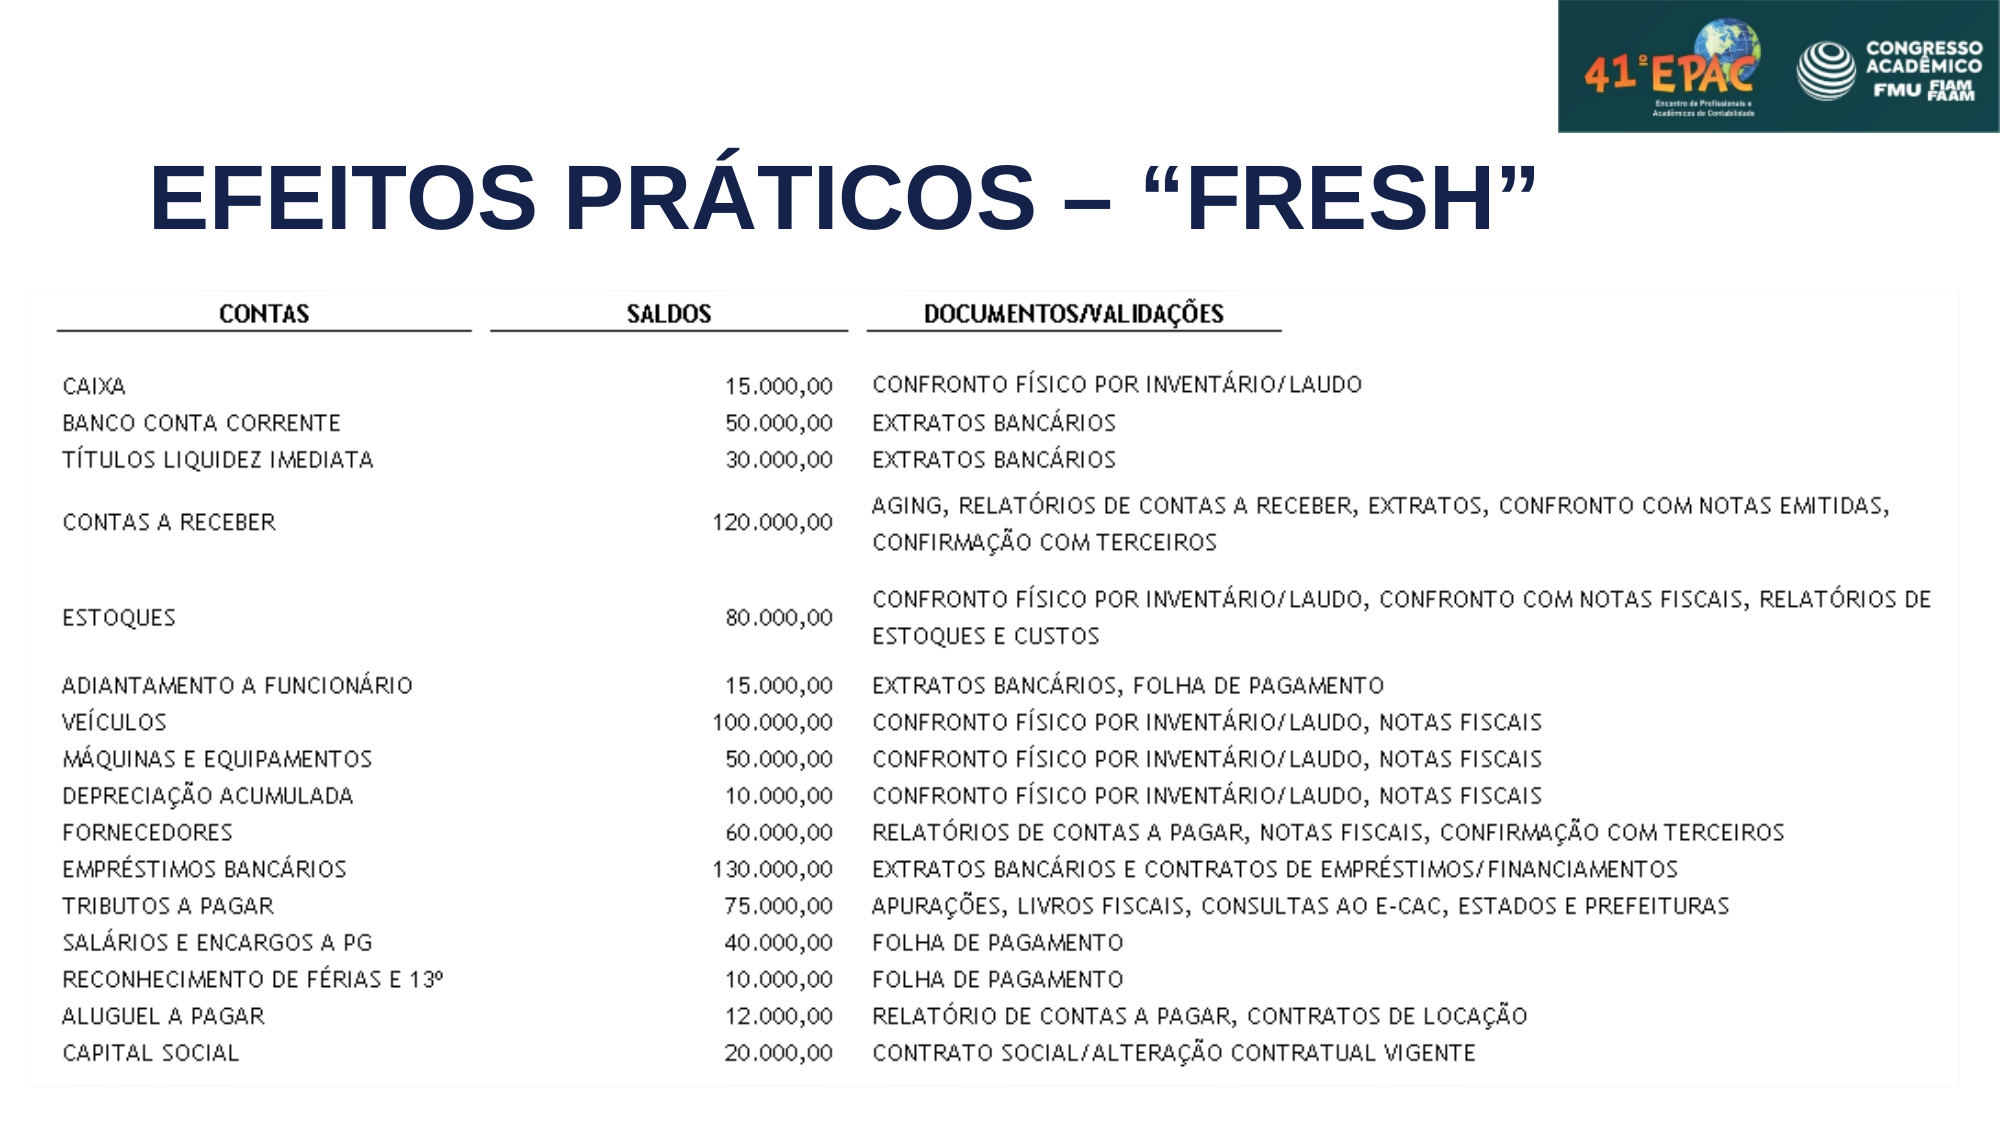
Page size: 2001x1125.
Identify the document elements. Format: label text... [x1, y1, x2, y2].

picture [26, 290, 1960, 1088]
title EFEITOS PRÁTICOS – “FRESH” [133, 91, 1858, 290]
picture [1557, 0, 2000, 133]
